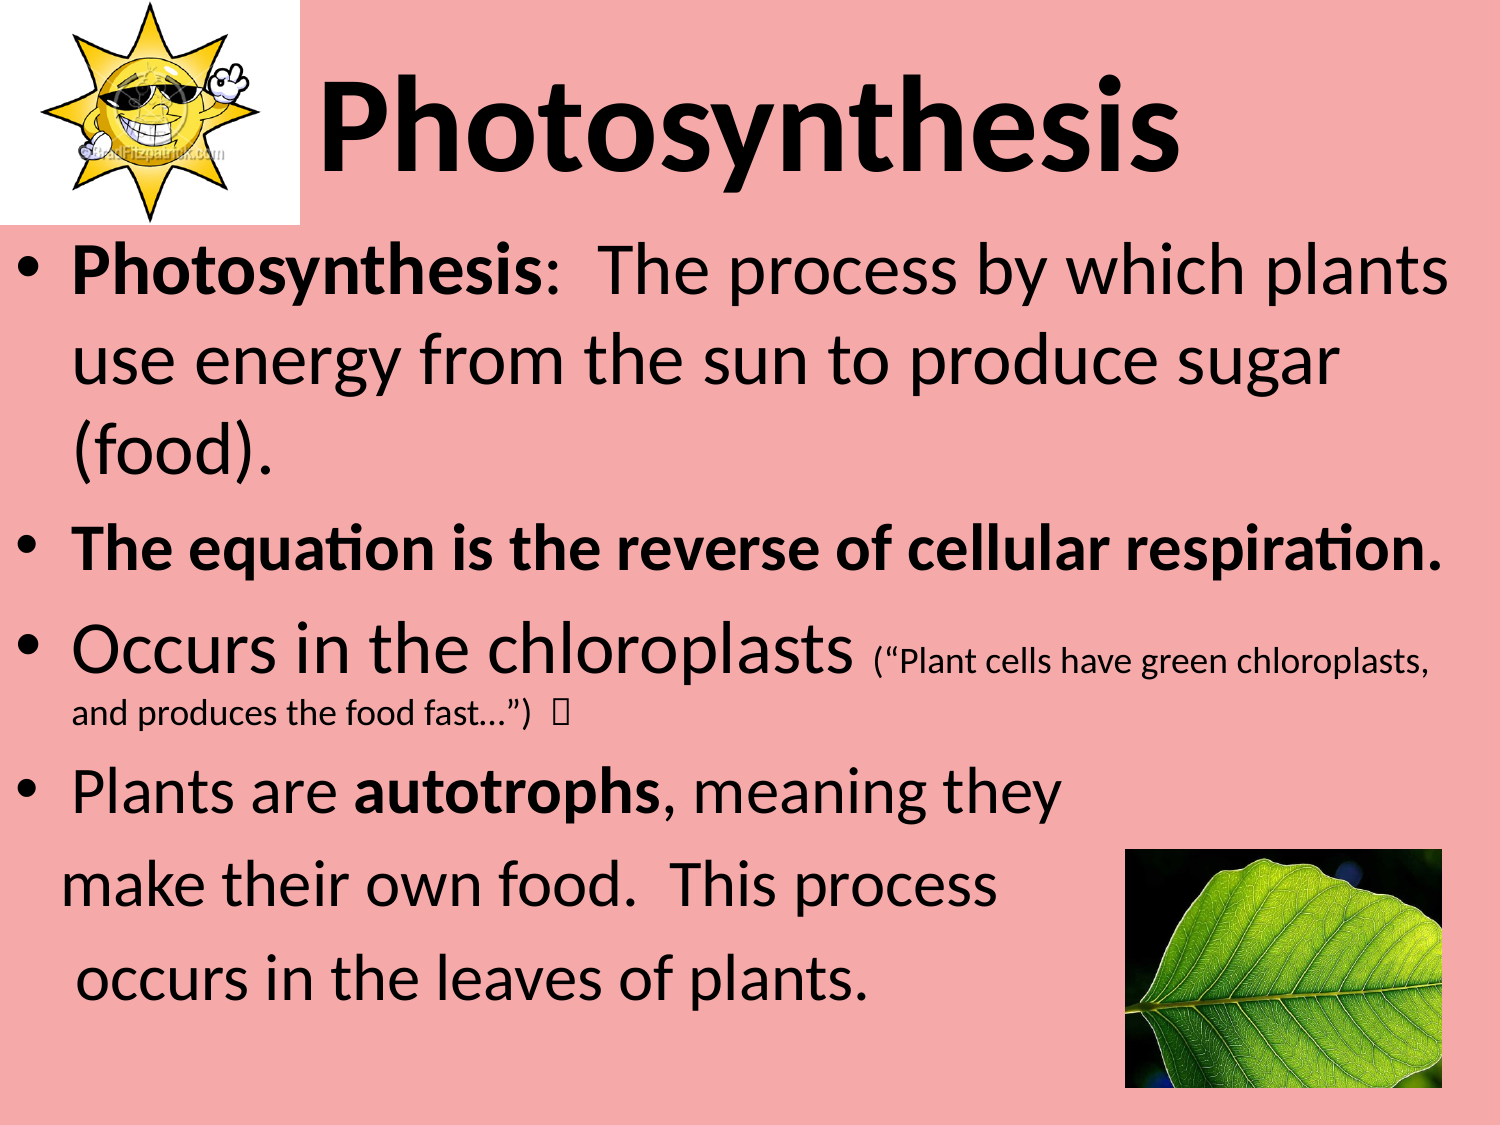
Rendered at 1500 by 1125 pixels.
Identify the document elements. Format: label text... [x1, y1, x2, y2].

title Photosynthesis [301, 0, 1425, 212]
picture [1124, 849, 1442, 1088]
picture [0, 0, 300, 225]
list Photosynthesis: The process by which plants use energy from the sun to produce sugar (food). The equation is the reverse of cellular respiration. Occurs in the chloroplasts (“Plant cells have green chloroplasts, and produces the food fast…”)  Plants are autotrophs, meaning they make their own food. This process occurs in the leaves of plants. [0, 212, 1500, 1125]
